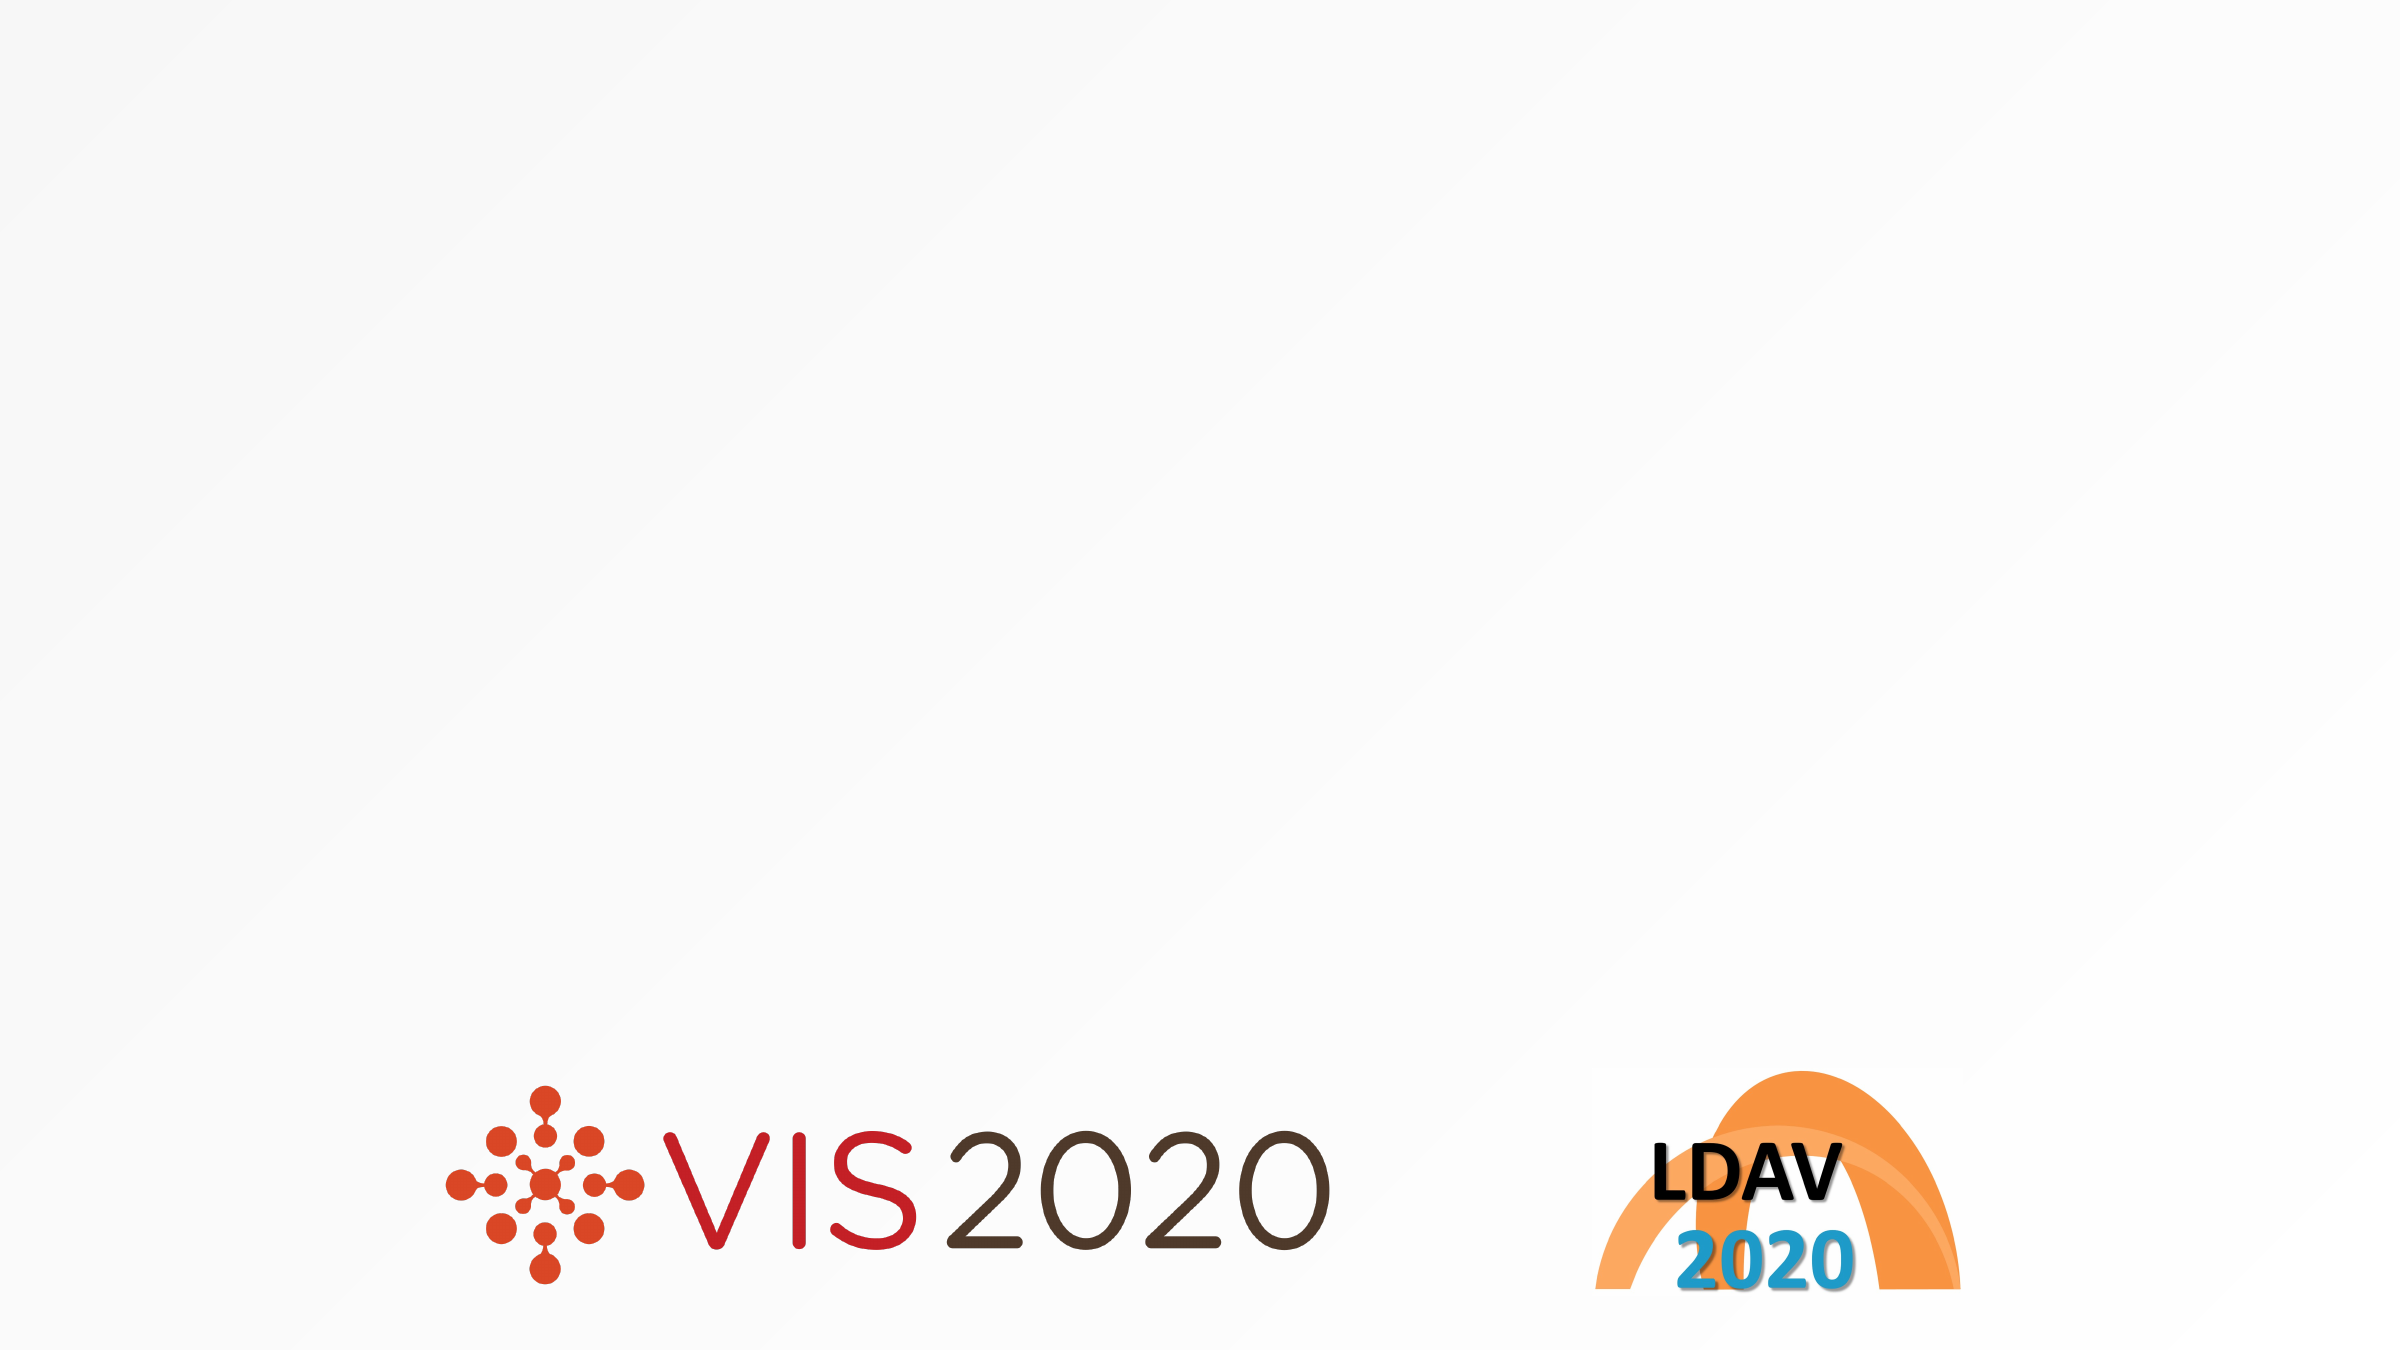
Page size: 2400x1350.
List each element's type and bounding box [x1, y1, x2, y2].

picture [1592, 1068, 1963, 1296]
picture [431, 1073, 1343, 1296]
